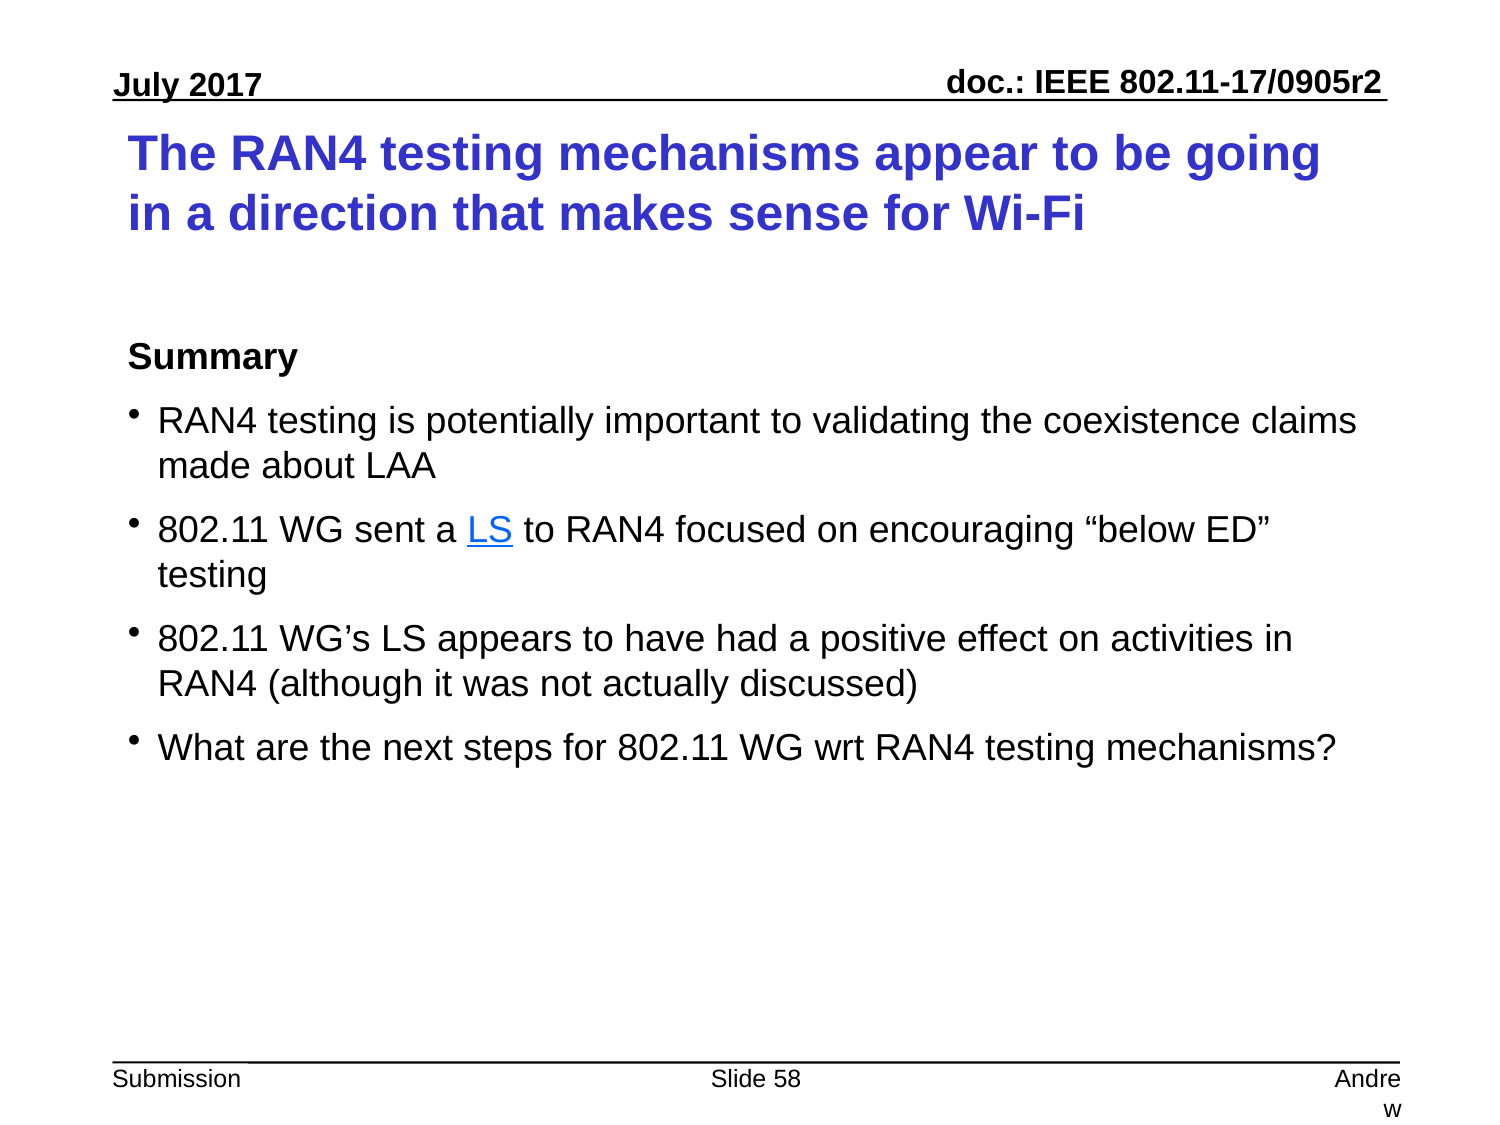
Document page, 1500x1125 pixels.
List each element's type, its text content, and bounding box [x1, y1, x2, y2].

footer Andrew Myles, Cisco [1320, 1061, 1402, 1093]
title The RAN4 testing mechanisms appear to be going in a direction that makes sense for Wi-Fi [112, 112, 1388, 288]
list Summary RAN4 testing is potentially important to validating the coexistence claims made about LAA 802.11 WG sent a LS to RAN4 focused on encouraging “below ED” testing 802.11 WG’s LS appears to have had a positive effect on activities in RAN4 (although it was not actually discussed) What are the next steps for 802.11 WG wrt RAN4 testing mechanisms? [112, 324, 1388, 1000]
slide_number Slide 58 [709, 1061, 803, 1093]
